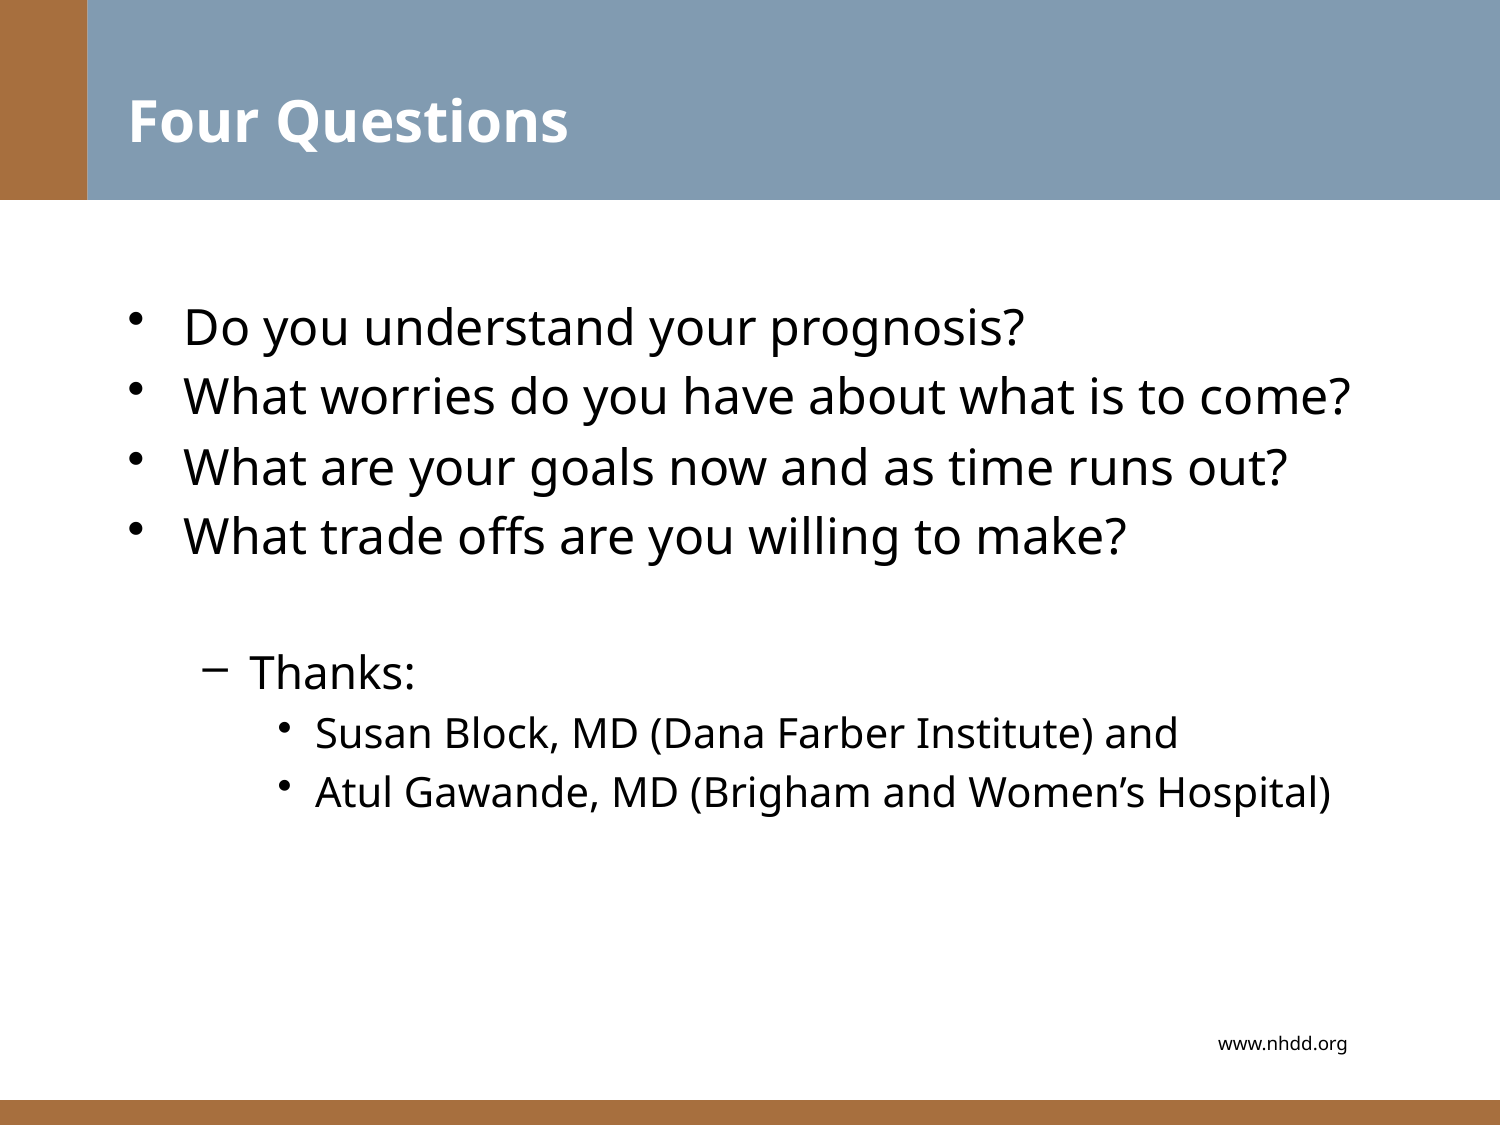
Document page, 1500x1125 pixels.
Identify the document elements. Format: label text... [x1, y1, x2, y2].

title Four Questions [112, 24, 1388, 213]
list Do you understand your prognosis? What worries do you have about what is to come? What are your goals now and as time runs out? What trade offs are you willing to make? Thanks: Susan Block, MD (Dana Farber Institute) and Atul Gawande, MD (Brigham and Women’s Hospital) [112, 287, 1388, 988]
